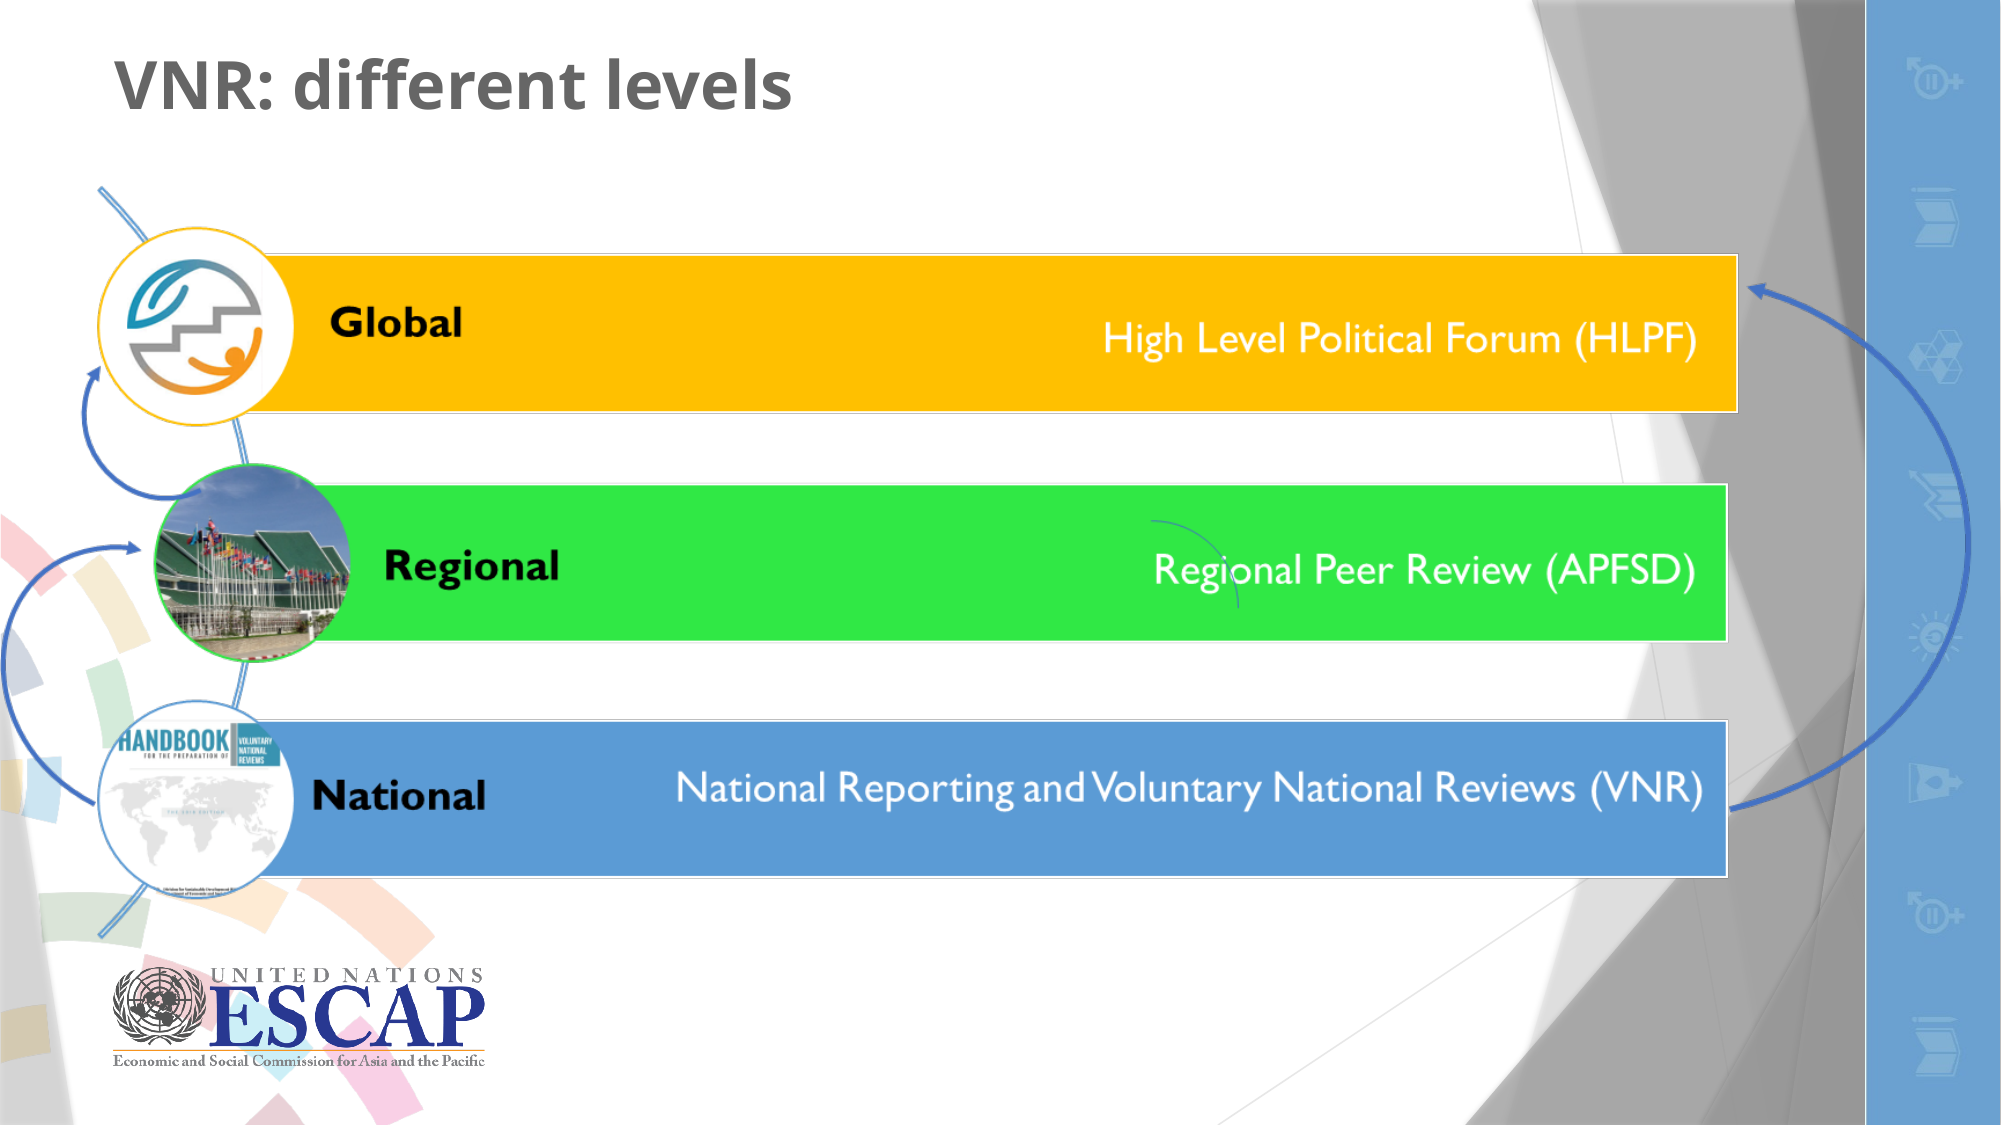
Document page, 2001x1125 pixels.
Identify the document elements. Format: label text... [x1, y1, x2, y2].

title VNR: different levels [99, 30, 1381, 166]
picture [0, 0, 2000, 1125]
